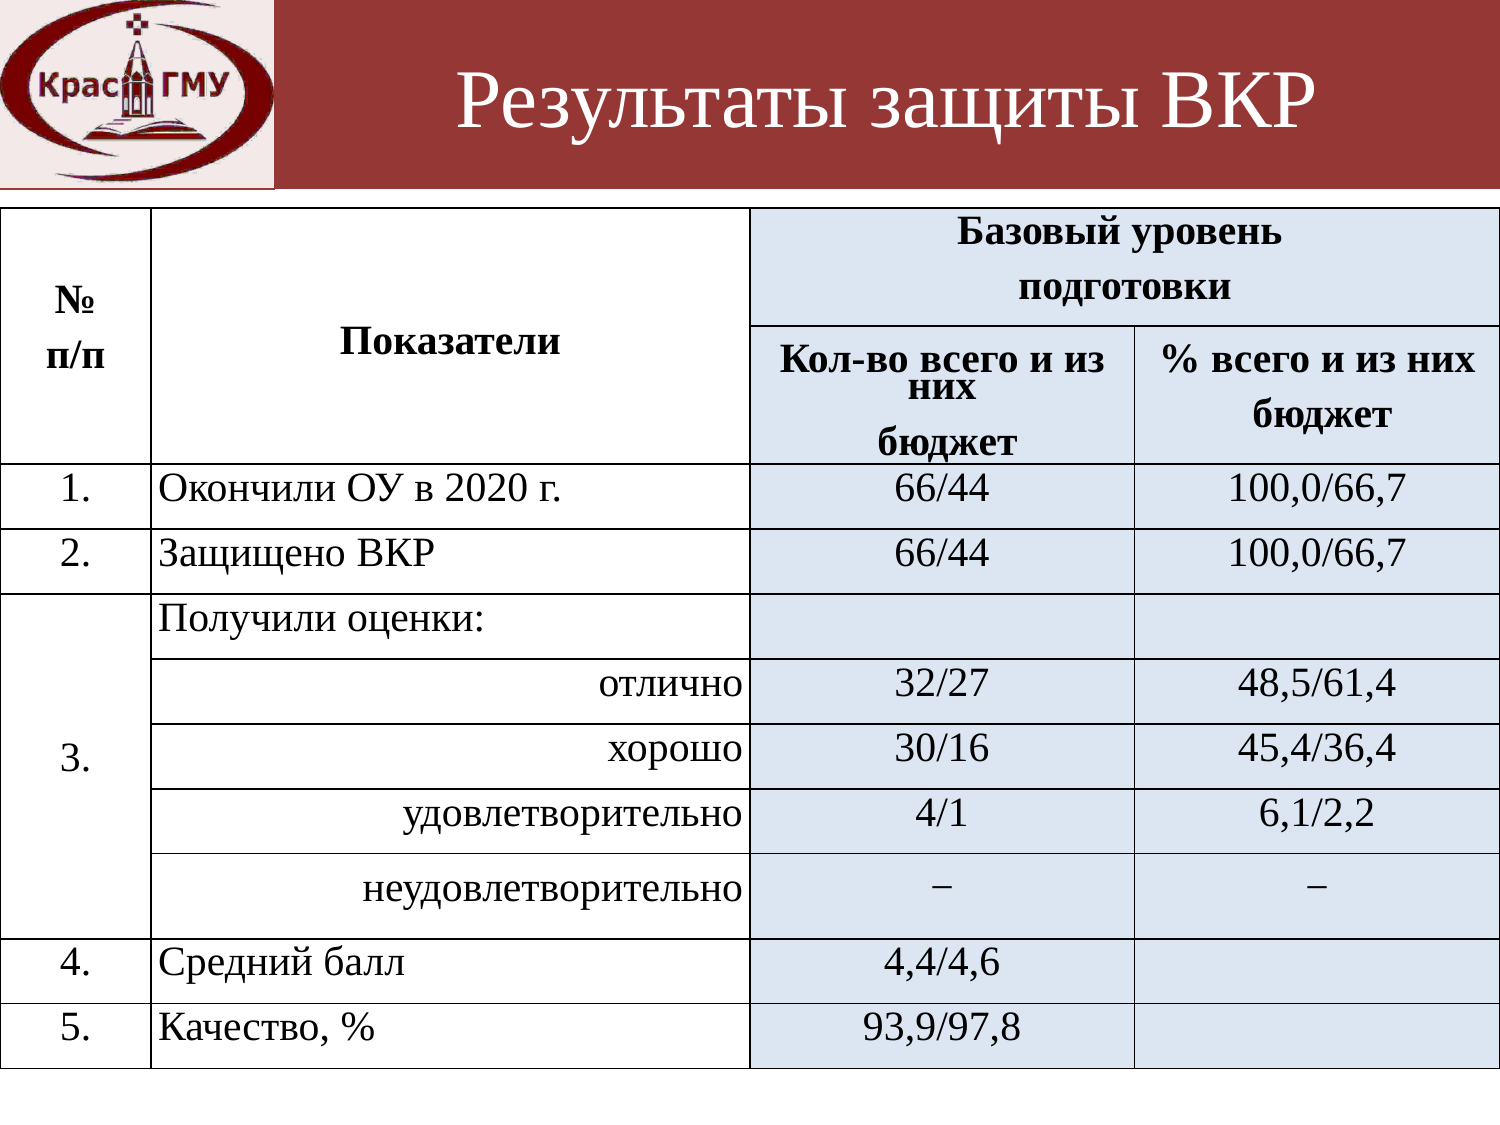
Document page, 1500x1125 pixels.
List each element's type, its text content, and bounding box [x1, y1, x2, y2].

table_cell Получили оценки: [152, 595, 749, 658]
table_cell − [751, 854, 1134, 938]
table_cell 1. [1, 465, 150, 528]
table_cell 100,0/66,7 [1135, 465, 1499, 528]
table_cell [1135, 940, 1499, 1003]
table_cell 5. [1, 1004, 150, 1068]
picture [0, 0, 274, 189]
table_cell 4,4/4,6 [751, 940, 1134, 1003]
text_box Результаты защиты ВКР [275, 0, 1500, 189]
table_cell 32/27 [751, 660, 1134, 723]
table_cell % всего и из них бюджет [1135, 327, 1499, 463]
table_header № п/п [1, 209, 150, 463]
table_cell Качество, % [152, 1004, 749, 1068]
table_cell 48,5/61,4 [1135, 660, 1499, 723]
table_cell 66/44 [751, 530, 1134, 593]
table_cell Защищено ВКР [152, 530, 749, 593]
table_cell Окончили ОУ в 2020 г. [152, 465, 749, 528]
table_cell 6,1/2,2 [1135, 790, 1499, 853]
table_cell 4/1 [751, 790, 1134, 853]
table_cell 93,9/97,8 [751, 1004, 1134, 1068]
table_cell 3. [1, 595, 150, 938]
table_cell [1135, 1004, 1499, 1068]
table_cell хорошо [152, 725, 749, 788]
table_cell Средний балл [152, 940, 749, 1003]
table_cell − [1135, 854, 1499, 938]
table_cell 30/16 [751, 725, 1134, 788]
table_cell [1135, 595, 1499, 658]
table_cell удовлетворительно [152, 790, 749, 853]
table_cell 45,4/36,4 [1135, 725, 1499, 788]
table_cell 4. [1, 940, 150, 1003]
table_header Показатели [152, 209, 749, 463]
table_cell 66/44 [751, 465, 1134, 528]
table_cell отлично [152, 660, 749, 723]
table_header Базовый уровень подготовки [751, 209, 1499, 325]
table_cell Кол-во всего и из них бюджет [751, 327, 1134, 463]
table_cell 100,0/66,7 [1135, 530, 1499, 593]
table_cell 2. [1, 530, 150, 593]
table_cell неудовлетворительно [152, 854, 749, 938]
table_cell [751, 595, 1134, 658]
